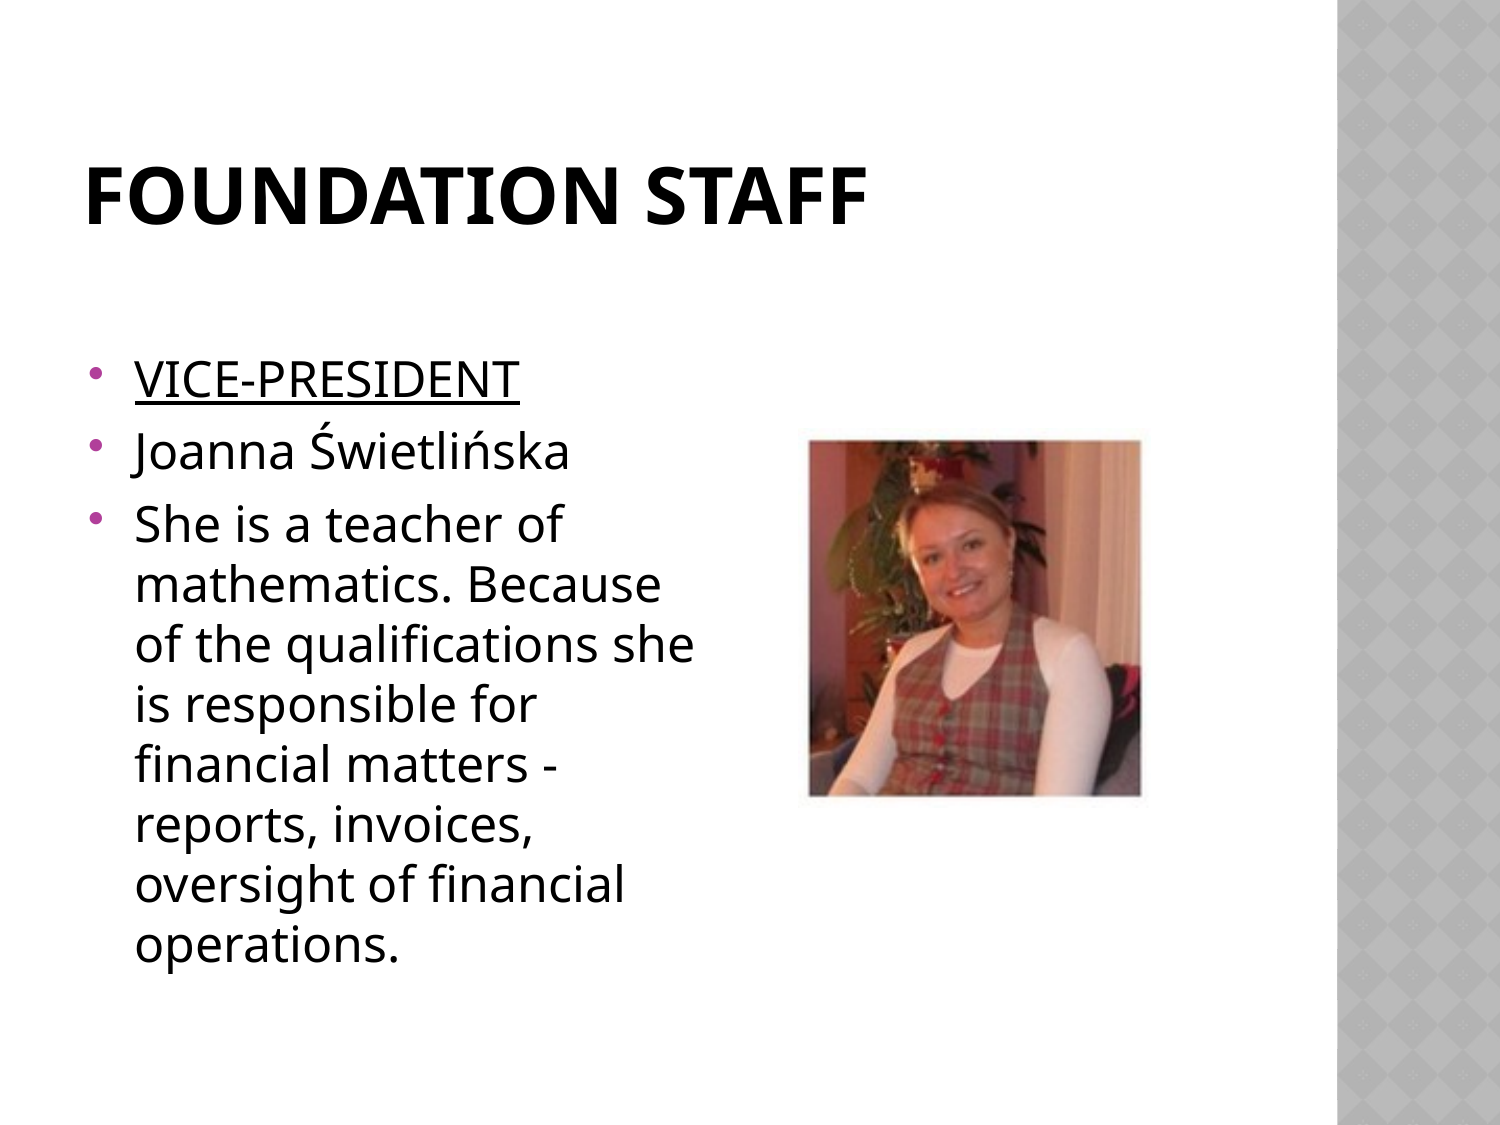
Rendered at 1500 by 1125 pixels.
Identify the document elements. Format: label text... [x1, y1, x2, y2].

list VICE-PRESIDENT Joanna Świetlińska She is a teacher of mathematics. Because of the qualifications she is responsible for financial matters - reports, invoices, oversight of financial operations. [75, 339, 715, 1025]
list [797, 428, 1151, 809]
title foundation staff [75, 52, 1263, 240]
